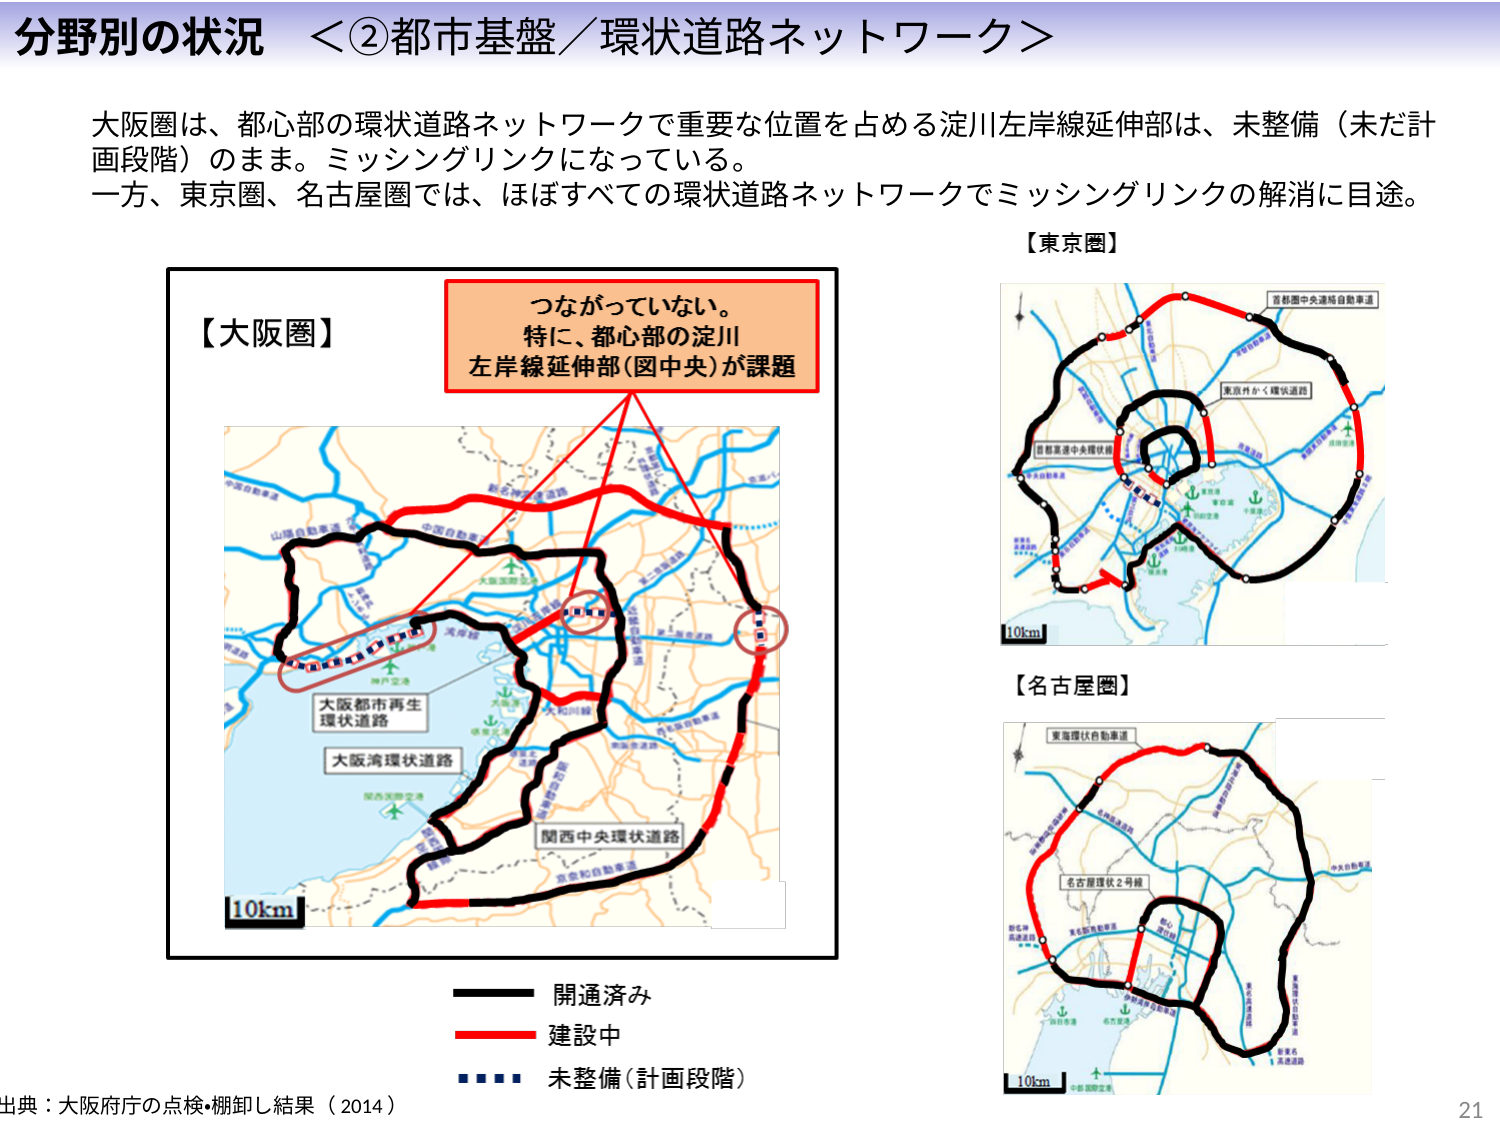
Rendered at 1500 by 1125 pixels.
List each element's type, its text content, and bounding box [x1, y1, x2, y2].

text_box 21 [1439, 1088, 1499, 1125]
text_box 出典：大阪府庁の点検・棚卸し結果（2014） [0, 1085, 423, 1125]
text_box 大阪圏は、都心部の環状道路ネットワークで重要な位置を占める淀川左岸線延伸部は、未整備（未だ計画段階）のまま。ミッシングリンクになっている。 一方、東京圏、名古屋圏では、ほぼすべての環状道路ネットワークでミッシングリンクの解消に目途。 [76, 98, 1459, 219]
picture [163, 219, 1389, 1108]
text_box 分野別の状況 ＜②都市基盤／環状道路ネットワーク＞ [0, 2, 1500, 69]
